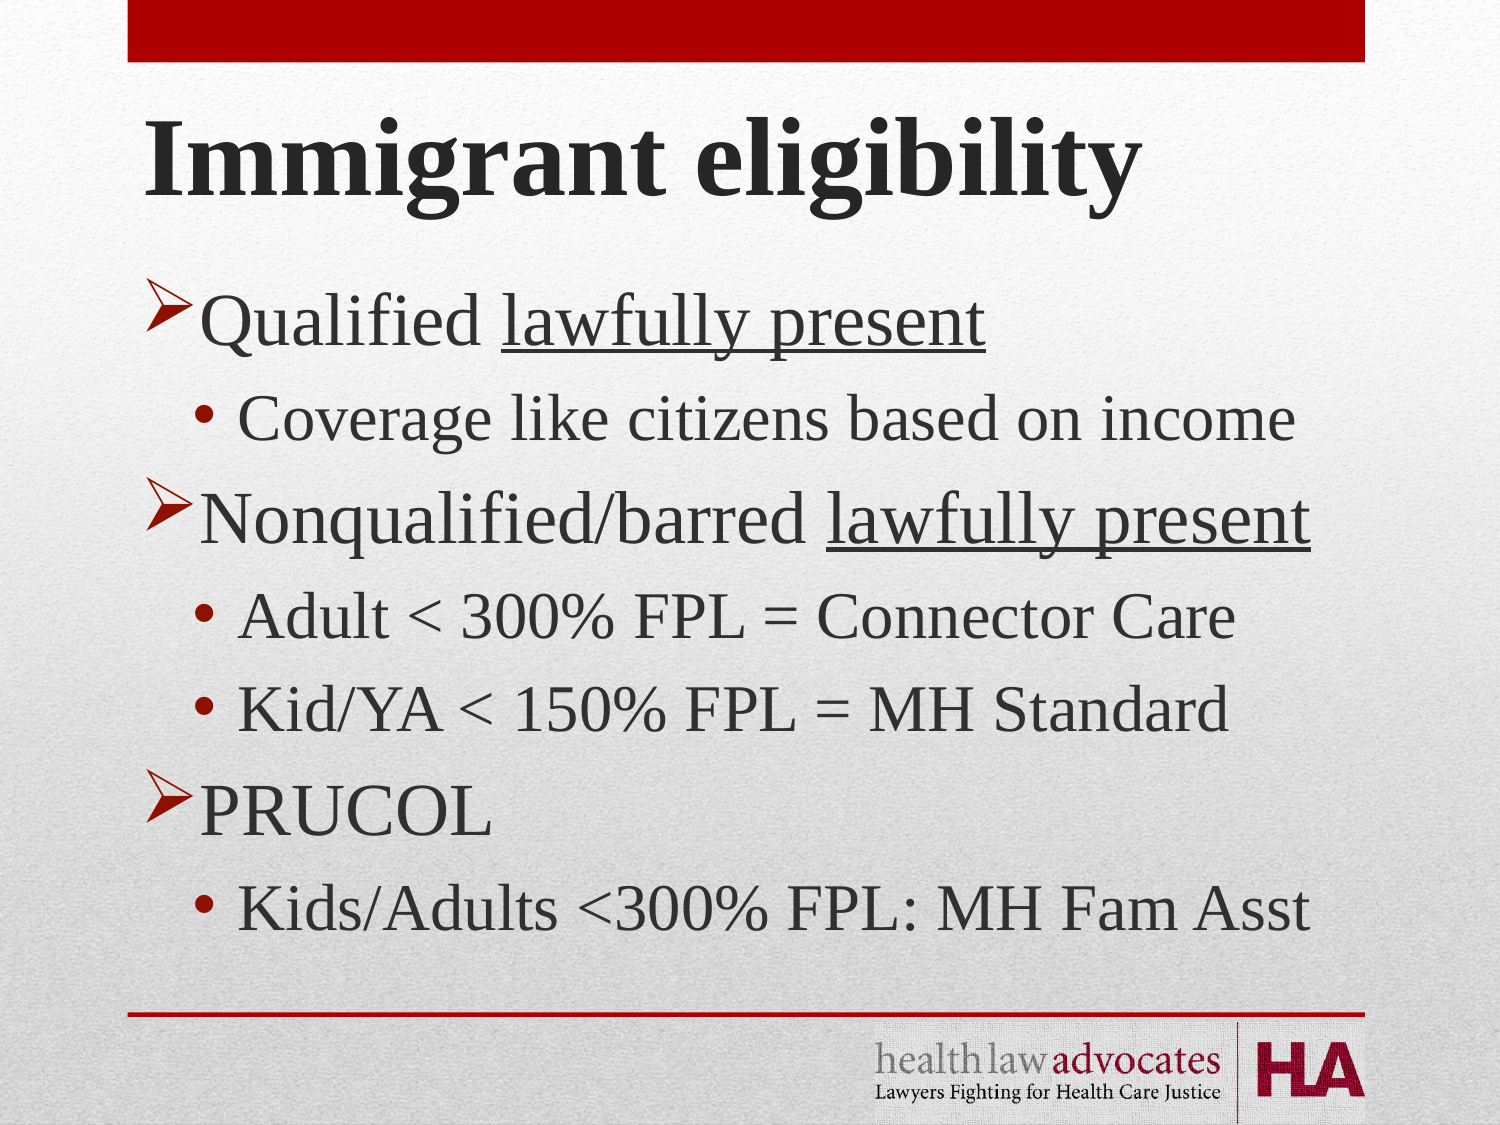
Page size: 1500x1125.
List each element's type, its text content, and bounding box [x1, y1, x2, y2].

list Qualified lawfully present Coverage like citizens based on income Nonqualified/barred lawfully present Adult < 300% FPL = Connector Care Kid/YA < 150% FPL = MH Standard PRUCOL Kids/Adults <300% FPL: MH Fam Asst [125, 262, 1363, 1013]
picture [875, 1022, 1365, 1124]
title Immigrant eligibility [127, 67, 1363, 225]
